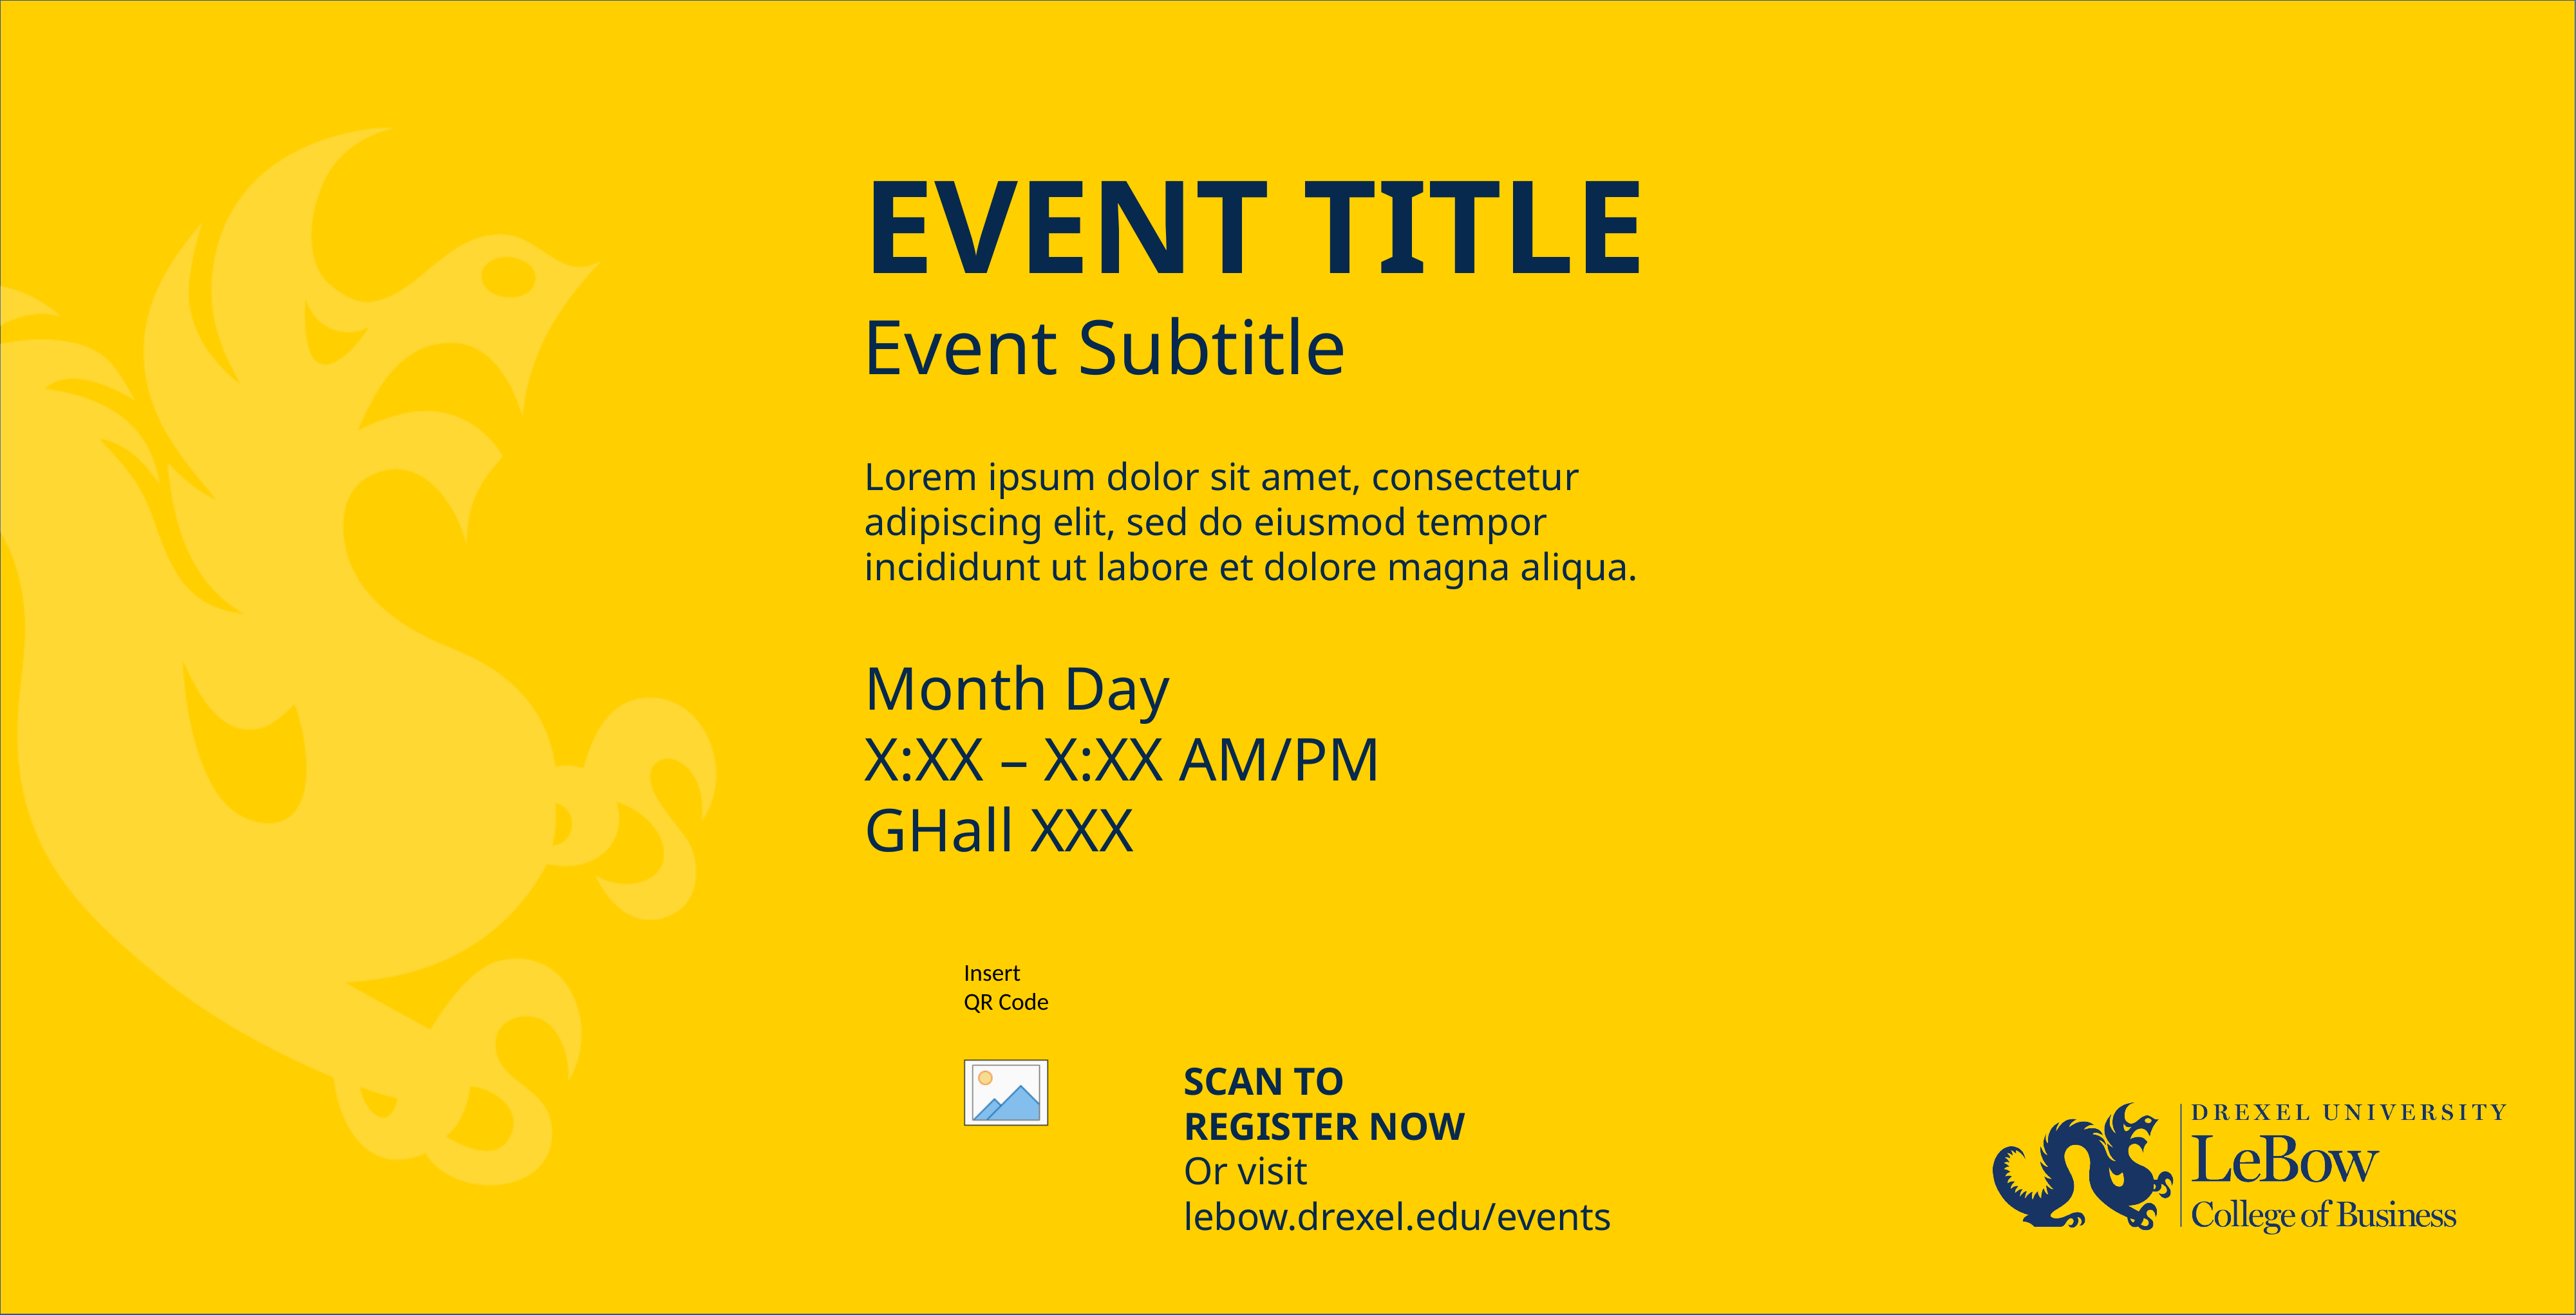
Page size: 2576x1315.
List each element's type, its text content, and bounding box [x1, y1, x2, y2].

text_box SCAN TO REGISTER NOW Or visit lebow.drexel.edu/events [1174, 1052, 1735, 1243]
text_box Lorem ipsum dolor sit amet, consectetur adipiscing elit, sed do eiusmod tempor incididunt ut labore et dolore magna aliqua. [855, 448, 1725, 593]
picture [865, 952, 1148, 1235]
text_box Month Day X:XX – X:XX AM/PM GHall XXX [855, 646, 1725, 869]
picture [1993, 1102, 2506, 1235]
text_box EVENT TITLE Event Subtitle [852, 140, 1847, 394]
